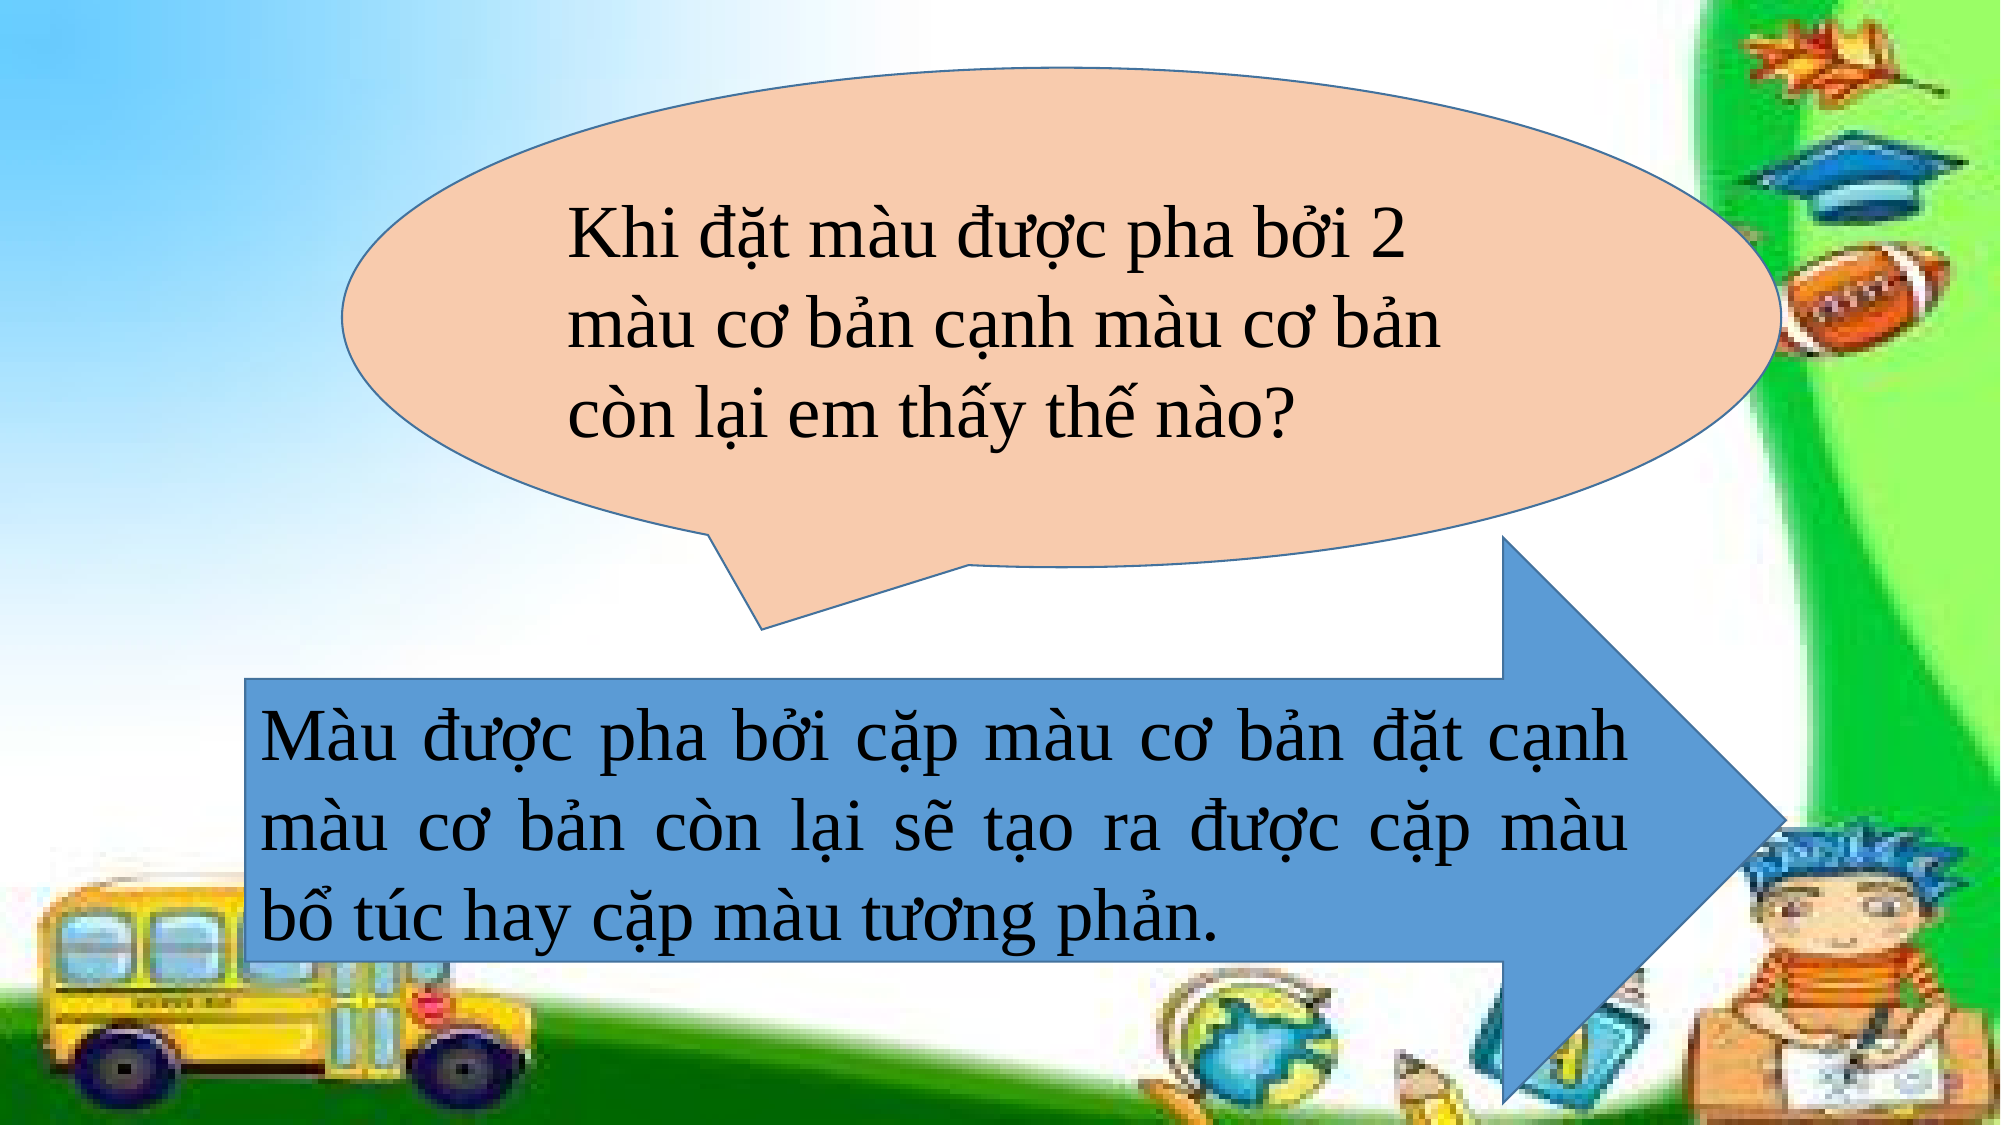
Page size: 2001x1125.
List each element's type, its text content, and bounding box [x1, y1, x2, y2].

text_box Khi đặt màu được pha bởi 2 màu cơ bản cạnh màu cơ bản còn lại em thấy thế nào? [340, 66, 1783, 631]
picture [0, 0, 2001, 1125]
text_box Màu được pha bởi cặp màu cơ bản đặt cạnh màu cơ bản còn lại sẽ tạo ra được cặp màu bổ túc hay cặp màu tương phản. [244, 534, 1788, 1106]
